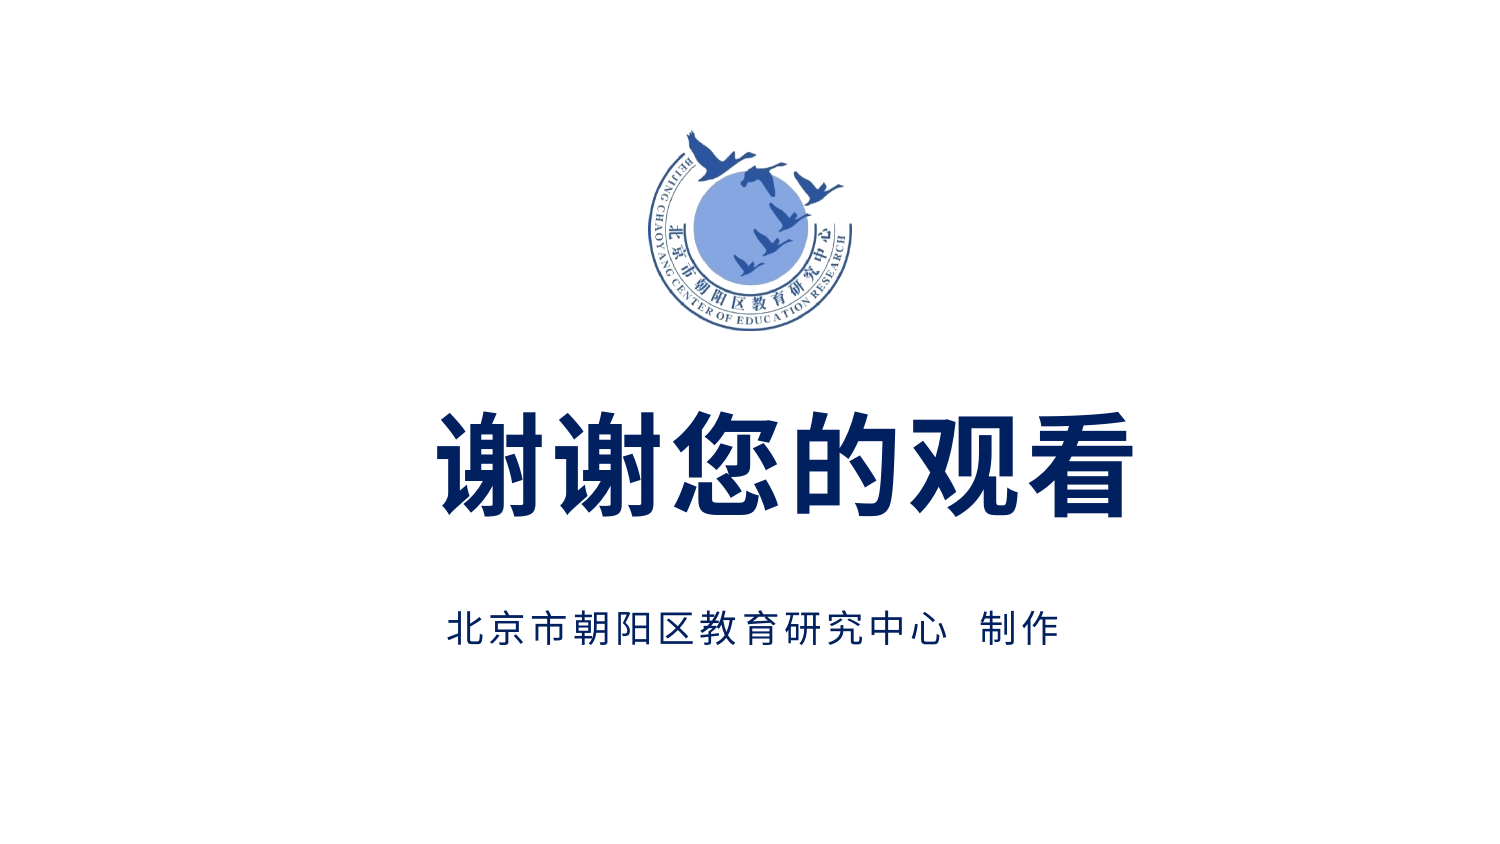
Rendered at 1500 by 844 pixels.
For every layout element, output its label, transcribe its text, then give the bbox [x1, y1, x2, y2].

text_box 谢谢您的观看 [389, 387, 1155, 537]
picture [648, 129, 852, 332]
text_box 北京市朝阳区教育研究中心 制作 [431, 575, 1122, 658]
